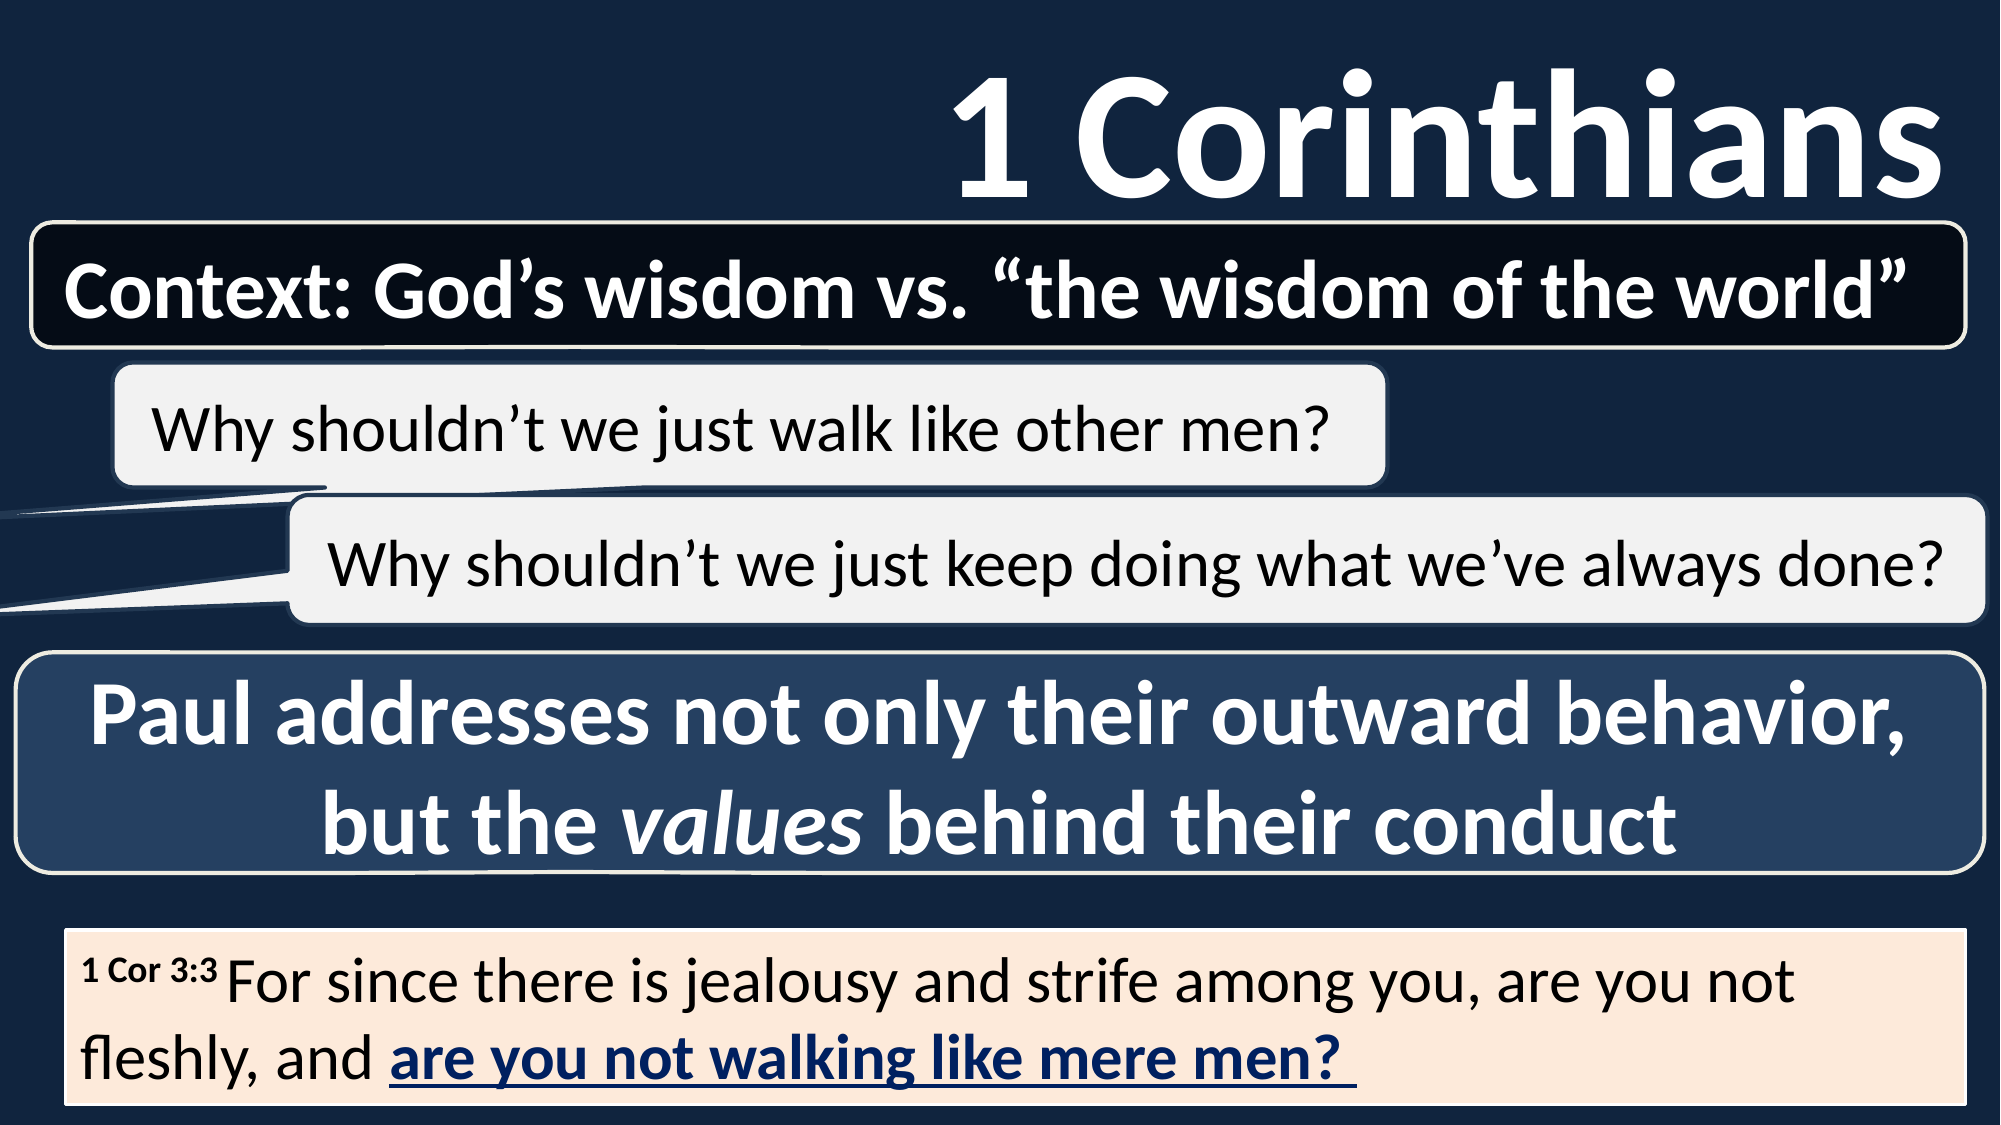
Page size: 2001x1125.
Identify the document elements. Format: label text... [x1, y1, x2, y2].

text_box Why shouldn’t we just keep doing what we’ve always done? [0, 492, 1990, 628]
text_box Context: God’s wisdom vs. “the wisdom of the world” [29, 220, 1968, 350]
text_box 1 Corinthians [910, 23, 1977, 224]
text_box Paul addresses not only their outward behavior, but the values behind their conduct [13, 650, 1987, 876]
text_box 1 Cor 3:3 For since there is jealousy and strife among you, are you not fleshly, and are you not walking like mere men? [64, 928, 1968, 1107]
text_box Why shouldn’t we just walk like other men? [0, 360, 1390, 520]
